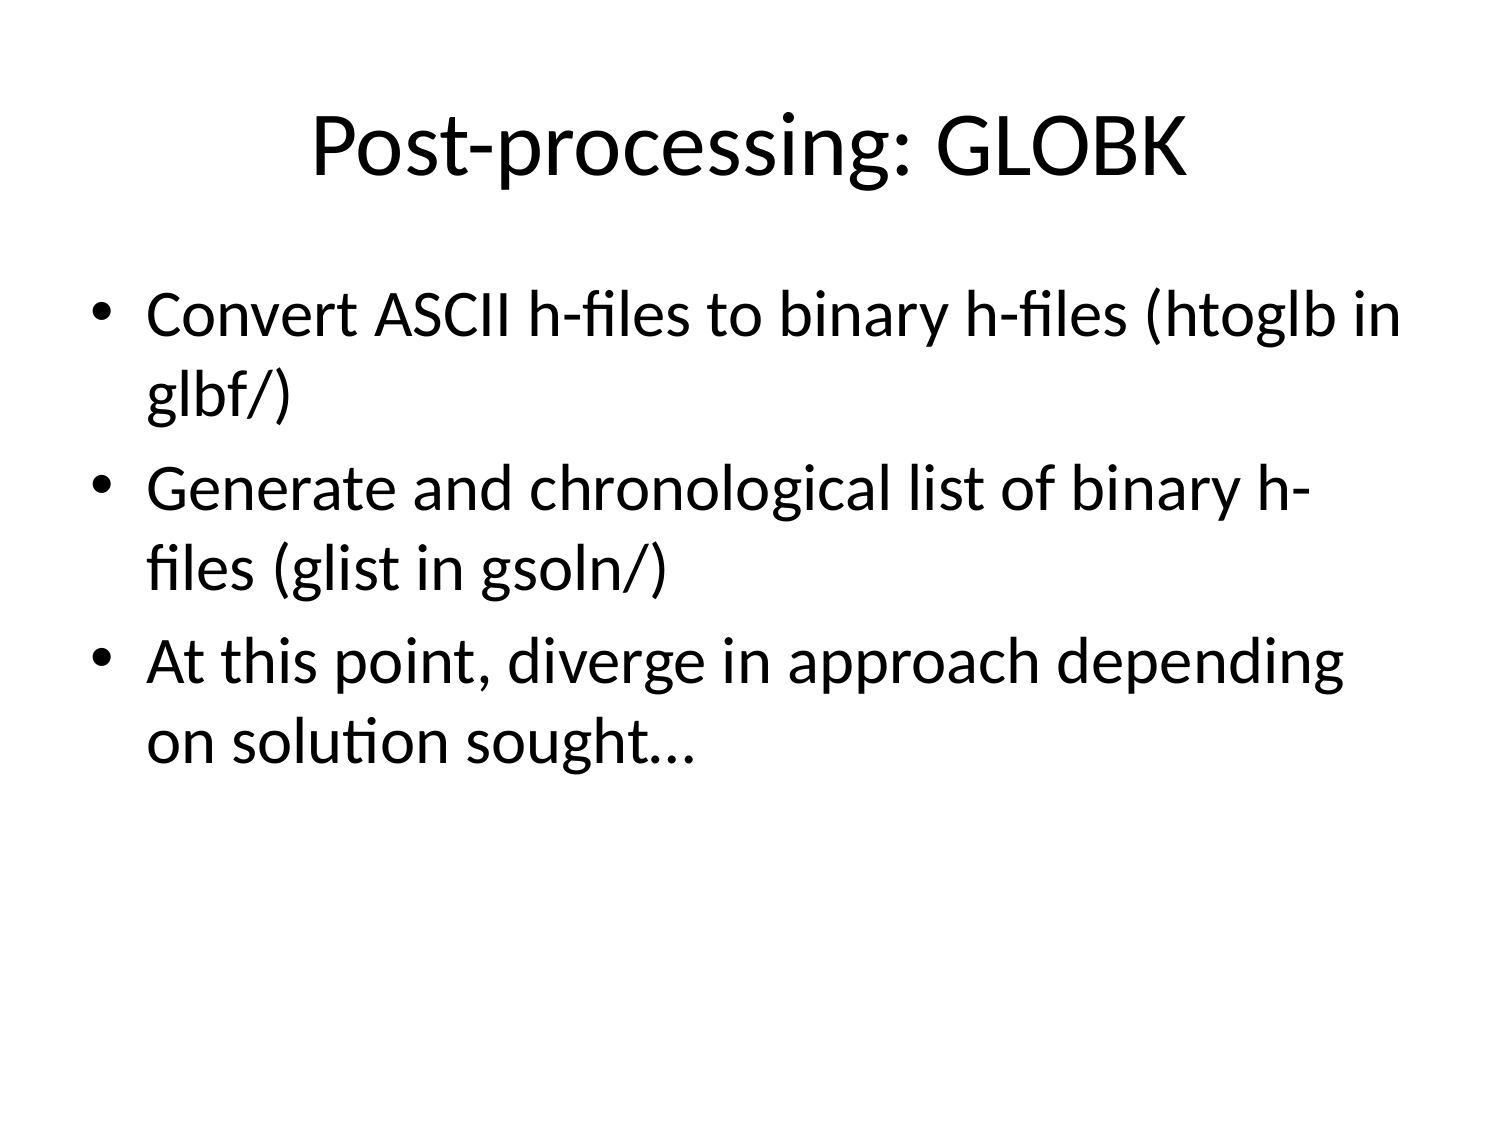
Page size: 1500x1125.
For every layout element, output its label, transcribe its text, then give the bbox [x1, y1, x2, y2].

title Post-processing: GLOBK [75, 45, 1425, 233]
list Convert ASCII h-files to binary h-files (htoglb in glbf/) Generate and chronological list of binary h-files (glist in gsoln/) At this point, diverge in approach depending on solution sought… [75, 262, 1425, 1005]
